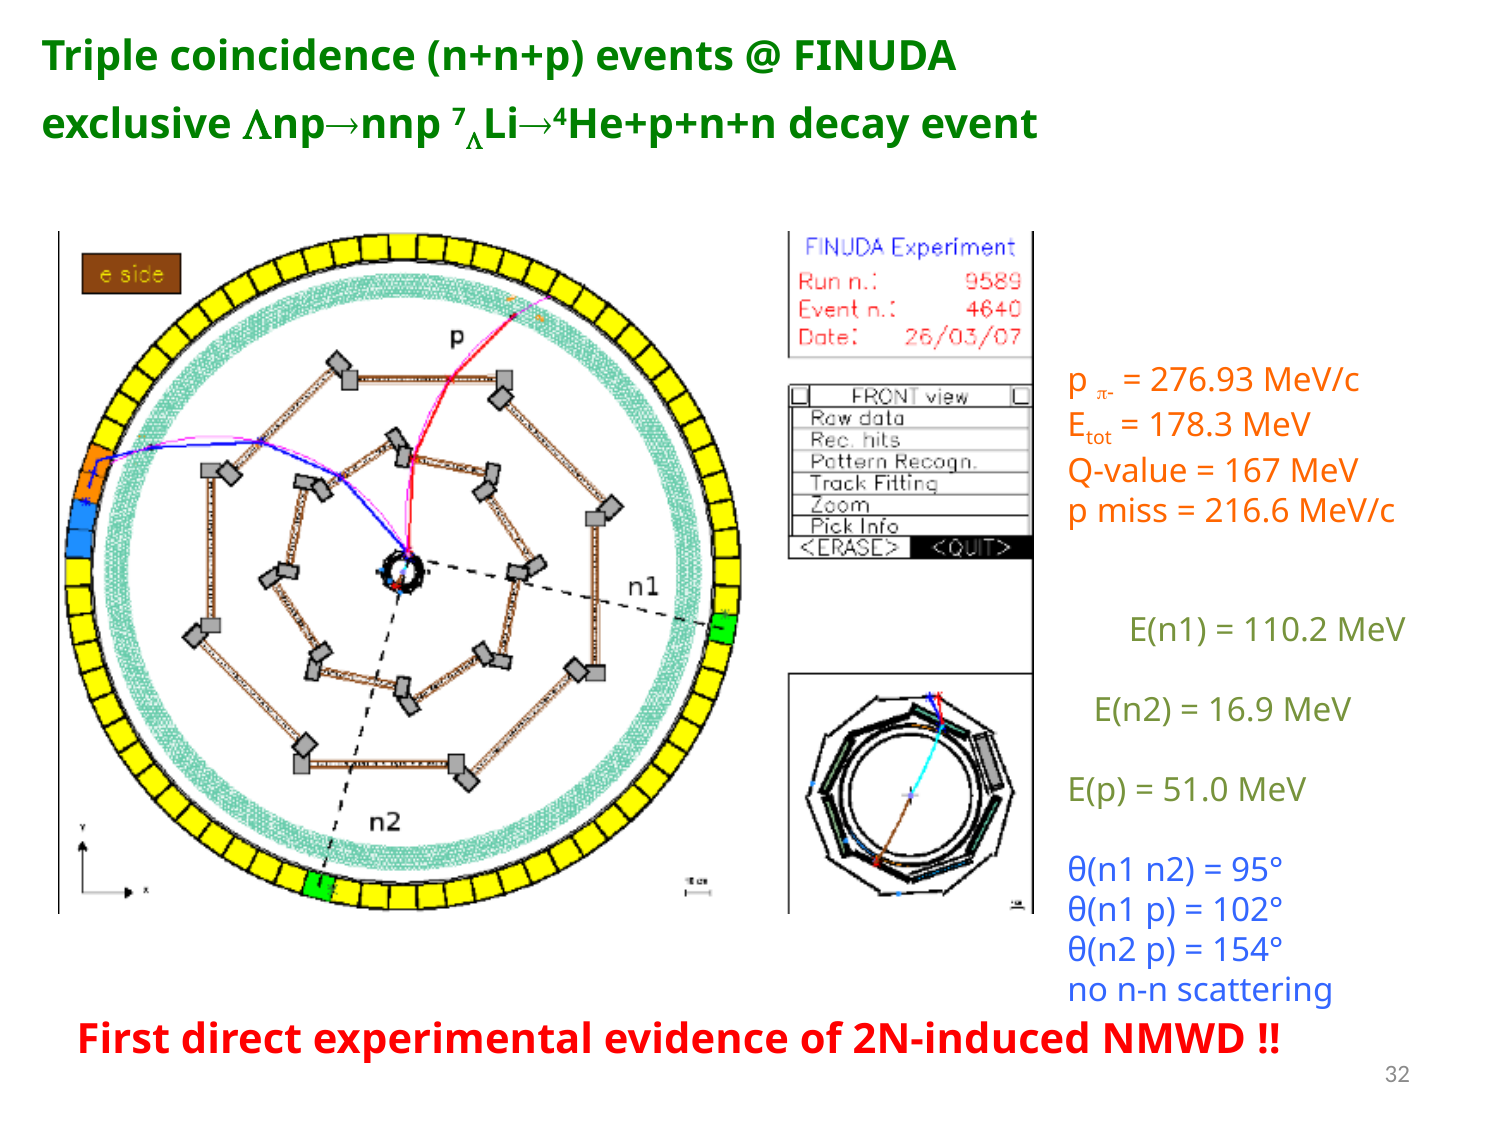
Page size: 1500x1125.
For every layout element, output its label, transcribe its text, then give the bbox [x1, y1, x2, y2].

picture [58, 231, 1034, 914]
text_box p p- = 276.93 MeV/c Etot = 178.3 MeV Q-value = 167 MeV p miss = 216.6 MeV/c E(n1) = 110.2 MeV E(n2) = 16.9 MeV E(p) = 51.0 MeV θ(n1 n2) = 95° θ(n1 p) = 102° θ(n2 p) = 154° no n-n scattering [1052, 315, 1454, 1125]
text_box First direct experimental evidence of 2N-induced NMWD !! [76, 1011, 1333, 1062]
text_box Triple coincidence (n+n+p) events @ FINUDA exclusive Lnpnnp 7LLi4He+p+n+n decay event [41, 28, 1180, 154]
